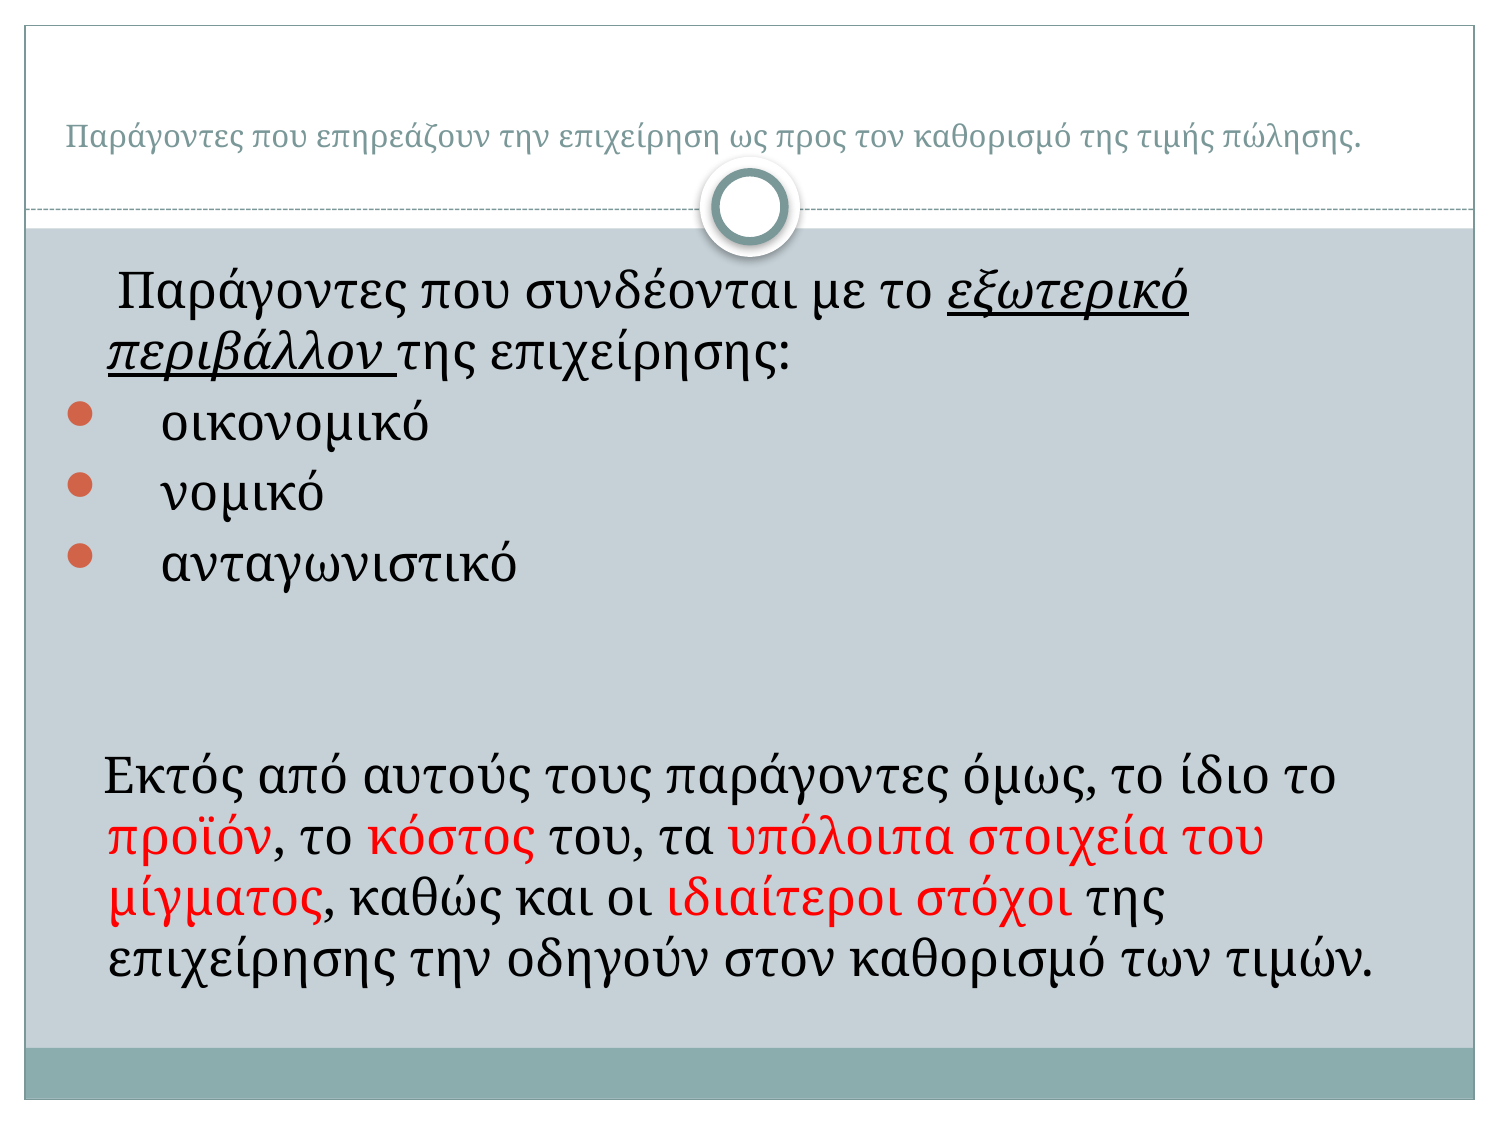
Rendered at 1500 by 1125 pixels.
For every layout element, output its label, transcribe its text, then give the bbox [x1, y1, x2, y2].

title Παράγοντες που επηρεάζουν την επιχείρηση ως προς τον καθορισμό της τιμής πώλησης. [49, 37, 1450, 162]
list Παράγοντες που συνδέονται με το εξωτερικό περιβάλλον της επιχείρησης: οικονομικό νομικό ανταγωνιστικό Εκτός από αυτούς τους παράγοντες όμως, το ίδιο το προϊόν, το κόστος του, τα υπόλοιπα στοιχεία του μίγματος, καθώς και οι ιδιαίτεροι στόχοι της επιχείρησης την οδηγούν στον καθορισμό των τιμών. [49, 250, 1445, 1001]
